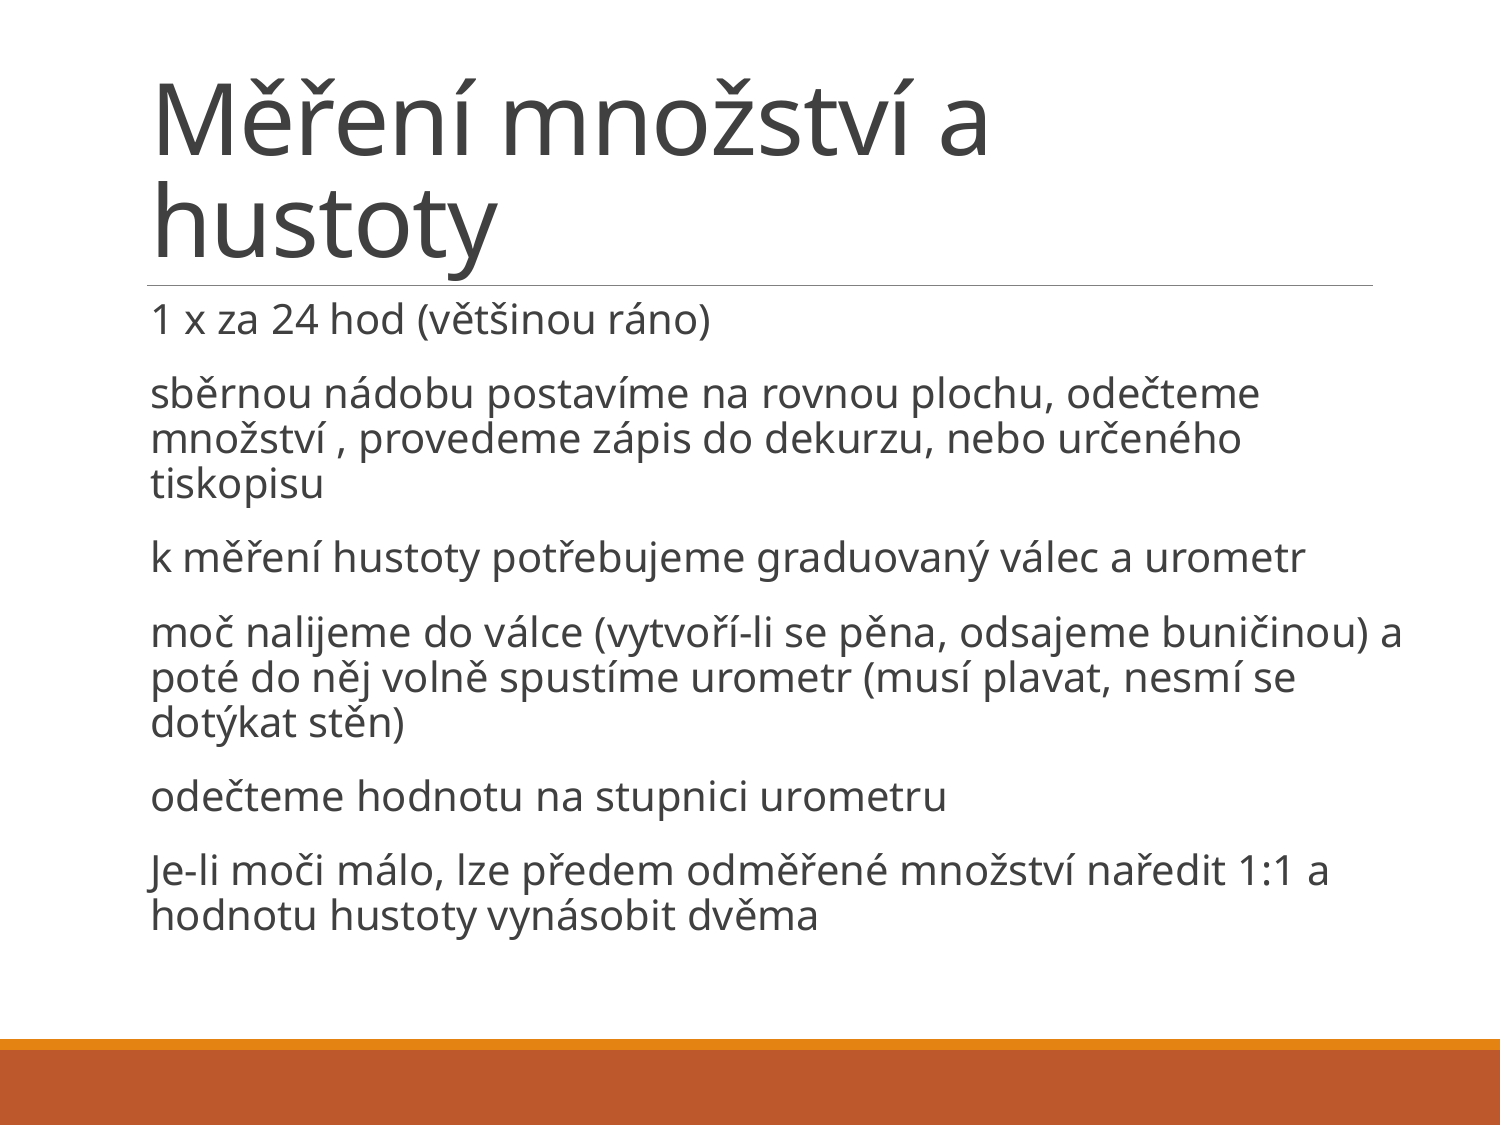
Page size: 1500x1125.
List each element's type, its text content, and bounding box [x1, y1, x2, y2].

title Měření množství a hustoty [135, 47, 1373, 285]
list 1 x za 24 hod (většinou ráno) sběrnou nádobu postavíme na rovnou plochu, odečteme množství , provedeme zápis do dekurzu, nebo určeného tiskopisu k měření hustoty potřebujeme graduovaný válec a urometr moč nalijeme do válce (vytvoří-li se pěna, odsajeme buničinou) a poté do něj volně spustíme urometr (musí plavat, nesmí se dotýkat stěn) odečteme hodnotu na stupnici urometru Je-li moči málo, lze předem odměřené množství naředit 1:1 a hodnotu hustoty vynásobit dvěma [135, 290, 1425, 1071]
